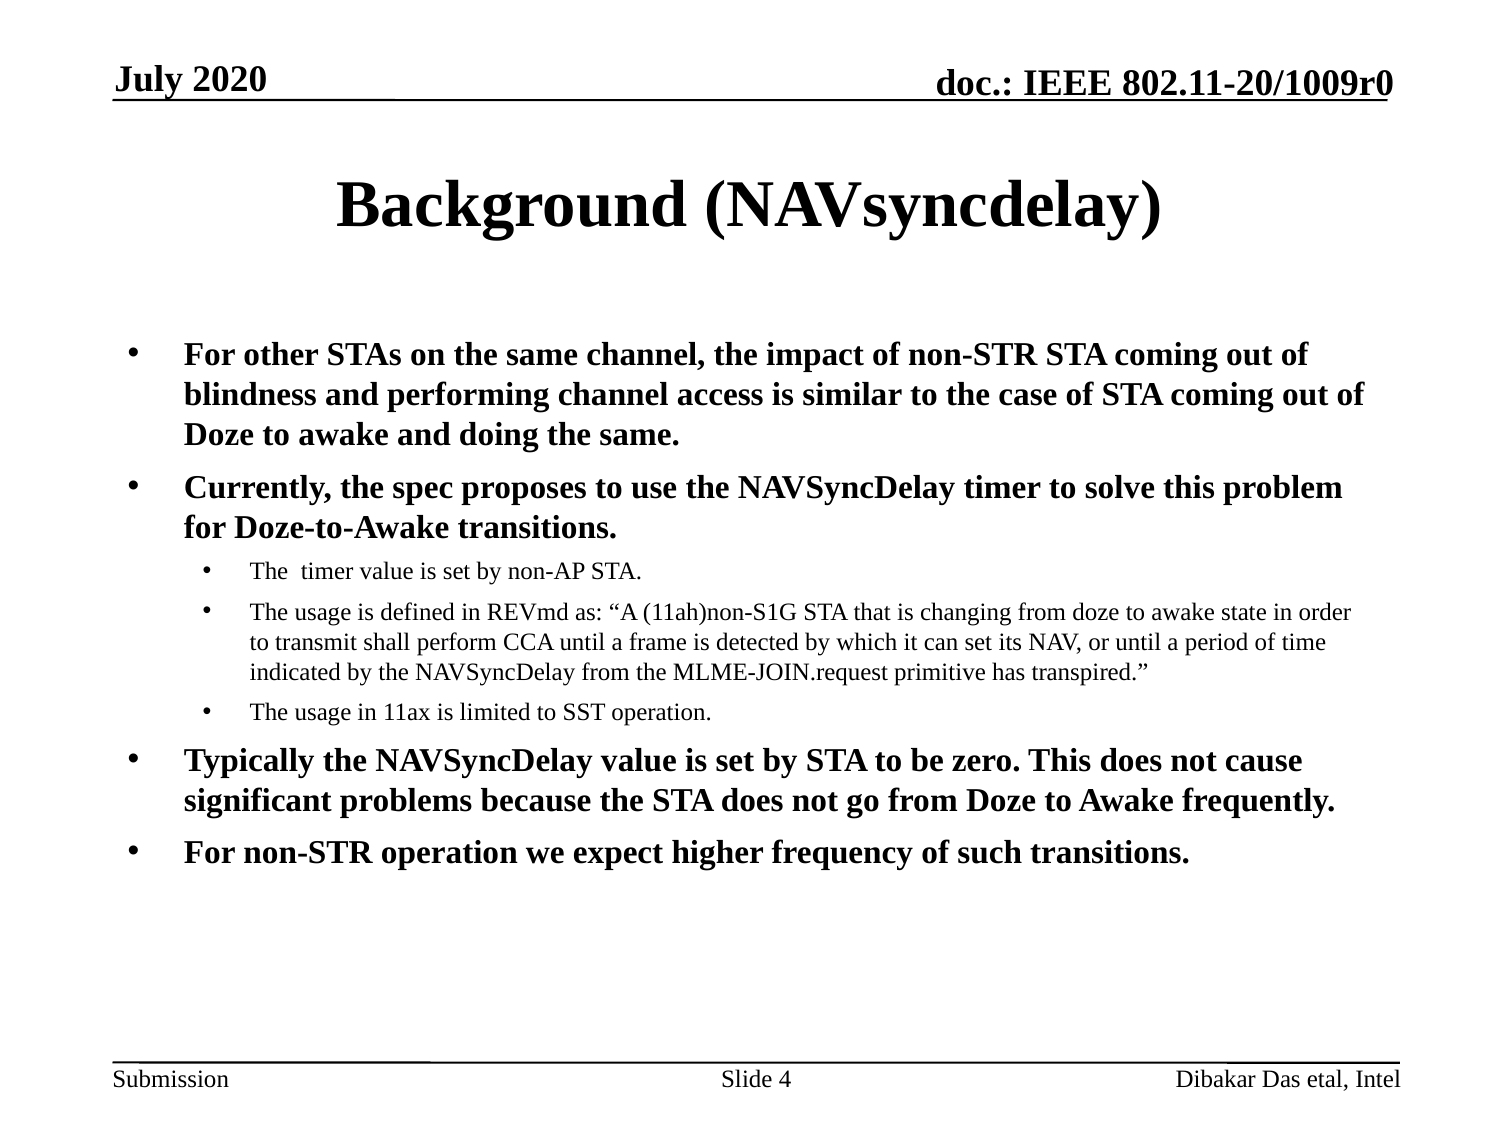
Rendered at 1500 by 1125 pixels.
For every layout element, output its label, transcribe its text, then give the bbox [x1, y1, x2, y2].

slide_number Slide 4 [712, 1061, 800, 1123]
footer Dibakar Das etal, Intel [878, 1061, 1402, 1093]
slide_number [114, 54, 423, 100]
title Background (NAVsyncdelay) [112, 112, 1388, 288]
list For other STAs on the same channel, the impact of non-STR STA coming out of blindness and performing channel access is similar to the case of STA coming out of Doze to awake and doing the same. Currently, the spec proposes to use the NAVSyncDelay timer to solve this problem for Doze-to-Awake transitions. The timer value is set by non-AP STA. The usage is defined in REVmd as: “A (11ah)non-S1G STA that is changing from doze to awake state in order to transmit shall perform CCA until a frame is detected by which it can set its NAV, or until a period of time indicated by the NAVSyncDelay from the MLME-JOIN.request primitive has transpired.” The usage in 11ax is limited to SST operation. Typically the NAVSyncDelay value is set by STA to be zero. This does not cause significant problems because the STA does not go from Doze to Awake frequently. For non-STR operation we expect higher frequency of such transitions. [112, 324, 1388, 1000]
